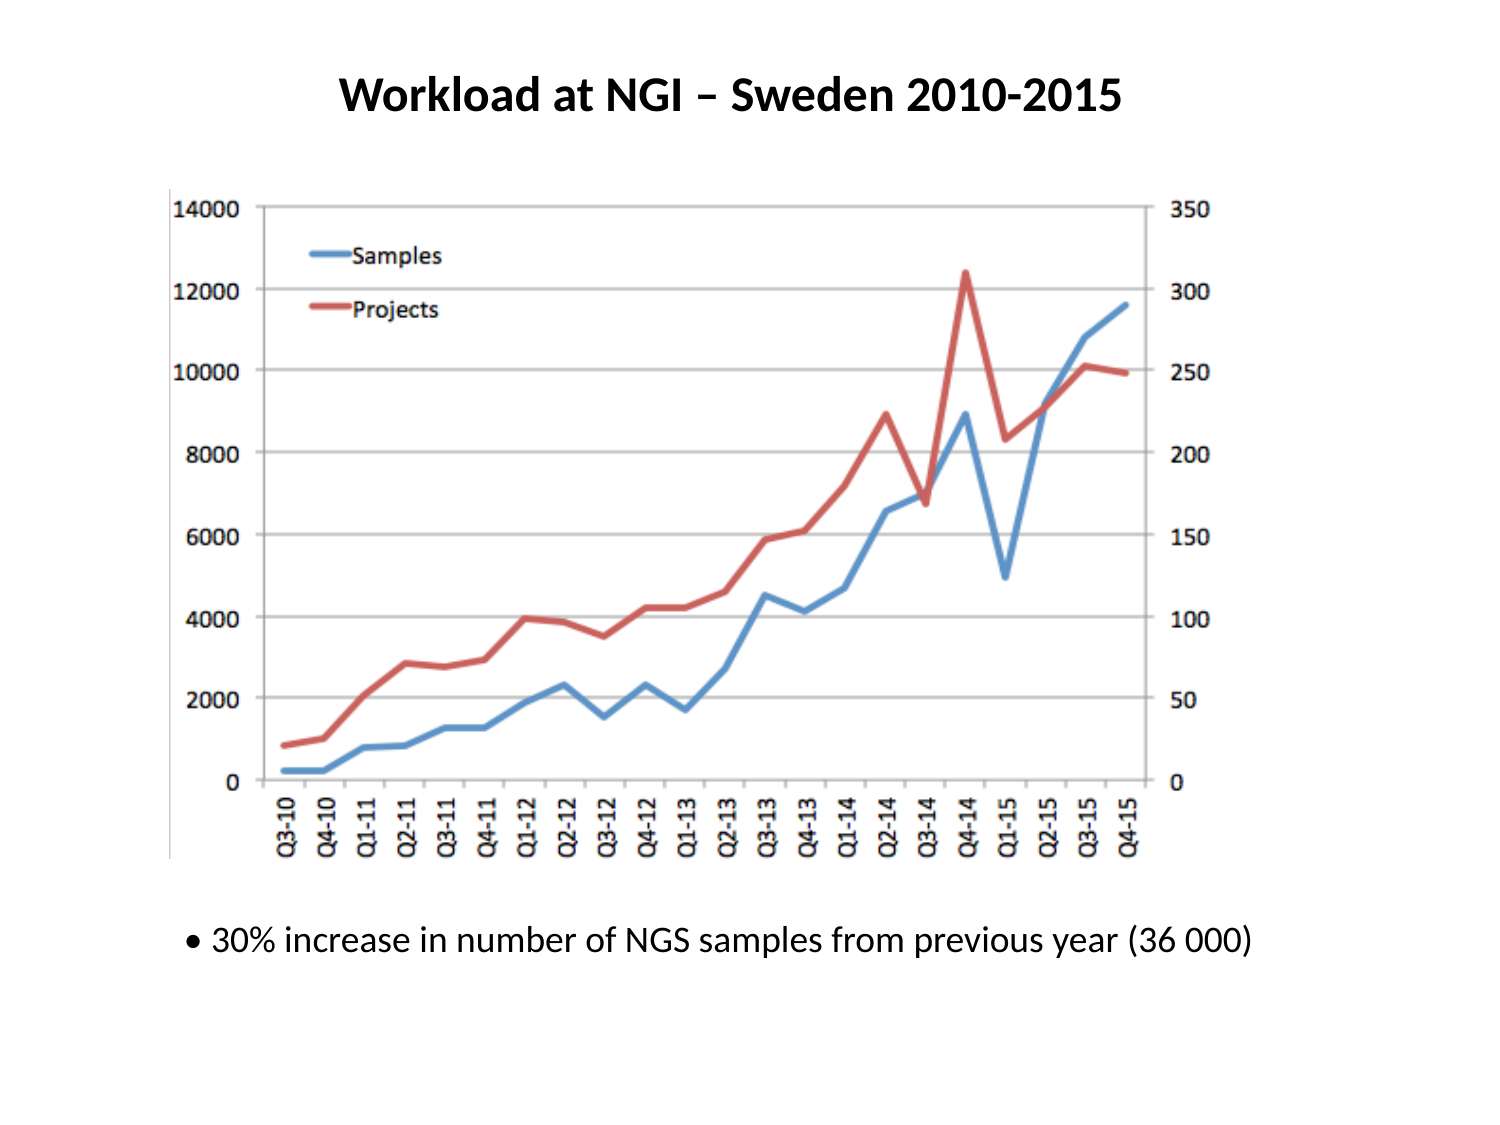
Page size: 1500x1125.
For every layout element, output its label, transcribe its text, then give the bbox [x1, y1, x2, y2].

picture [168, 189, 1215, 860]
text_box Workload at NGI – Sweden 2010-2015 [324, 53, 1165, 129]
text_box • 30% increase in number of NGS samples from previous year (36 000) [168, 907, 1373, 968]
